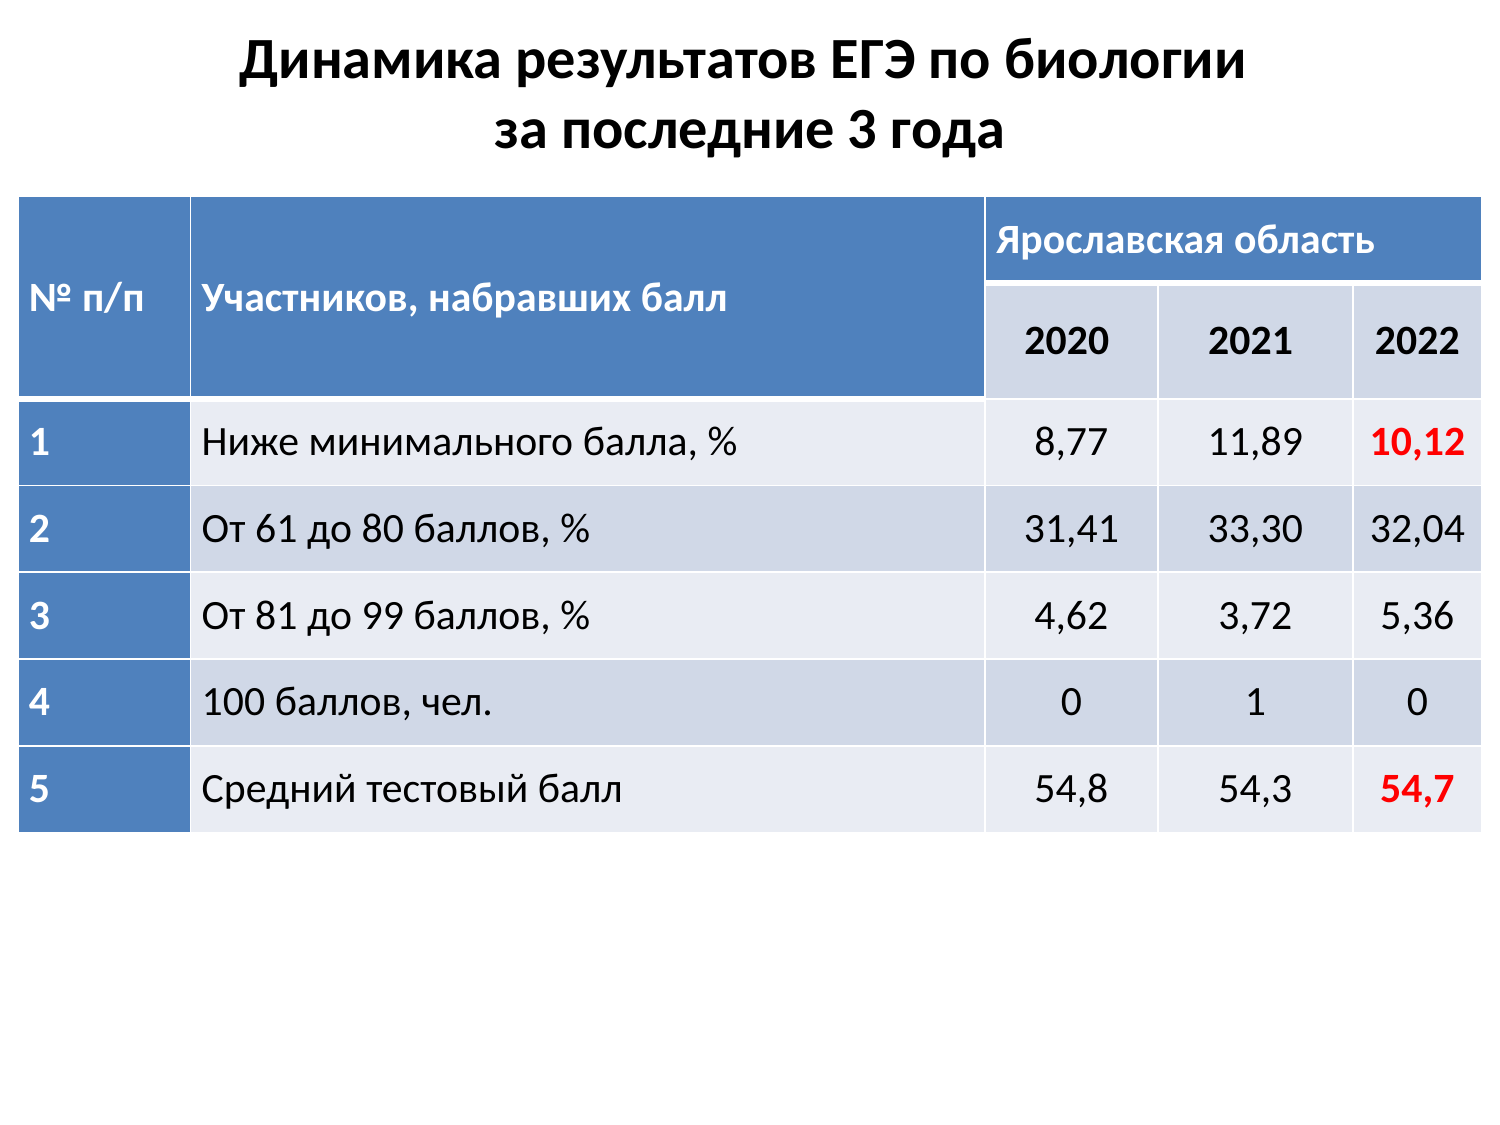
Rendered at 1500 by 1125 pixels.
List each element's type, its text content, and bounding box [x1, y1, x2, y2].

table_cell 100 баллов, чел. [191, 660, 984, 745]
table_cell 31,41 [986, 486, 1157, 571]
table_cell От 81 до 99 баллов, % [191, 573, 984, 658]
table_cell 2021 [1159, 286, 1352, 398]
table_cell 3 [19, 573, 190, 658]
table_cell 1 [1159, 660, 1352, 745]
table_cell Средний тестовый балл [191, 747, 984, 832]
table_cell 4,62 [986, 573, 1157, 658]
table_cell 3,72 [1159, 573, 1352, 658]
table_cell 5,36 [1354, 573, 1481, 658]
table_cell 54,8 [986, 747, 1157, 832]
table_cell 33,30 [1159, 486, 1352, 571]
table_cell 2022 [1354, 286, 1481, 398]
table_header Участников, набравших балл [191, 197, 984, 396]
table_cell 10,12 [1354, 400, 1481, 485]
table_cell 2020 [986, 286, 1157, 398]
title Динамика результатов ЕГЭ по биологии за последние 3 года [41, 7, 1459, 173]
table_cell 2 [19, 486, 190, 571]
table_cell Ниже минимального балла, % [191, 402, 984, 485]
table_cell 54,7 [1354, 747, 1481, 832]
table_cell 0 [1354, 660, 1481, 745]
table_cell 32,04 [1354, 486, 1481, 571]
table_header № п/п [19, 197, 190, 396]
table_cell 8,77 [986, 400, 1157, 485]
table_cell 4 [19, 660, 190, 745]
table_cell 1 [19, 402, 190, 485]
table_cell 54,3 [1159, 747, 1352, 832]
table_cell От 61 до 80 баллов, % [191, 486, 984, 571]
table_cell 0 [986, 660, 1157, 745]
table_cell 5 [19, 747, 190, 832]
table_header Ярославская область [986, 197, 1481, 280]
table_cell 11,89 [1159, 400, 1352, 485]
